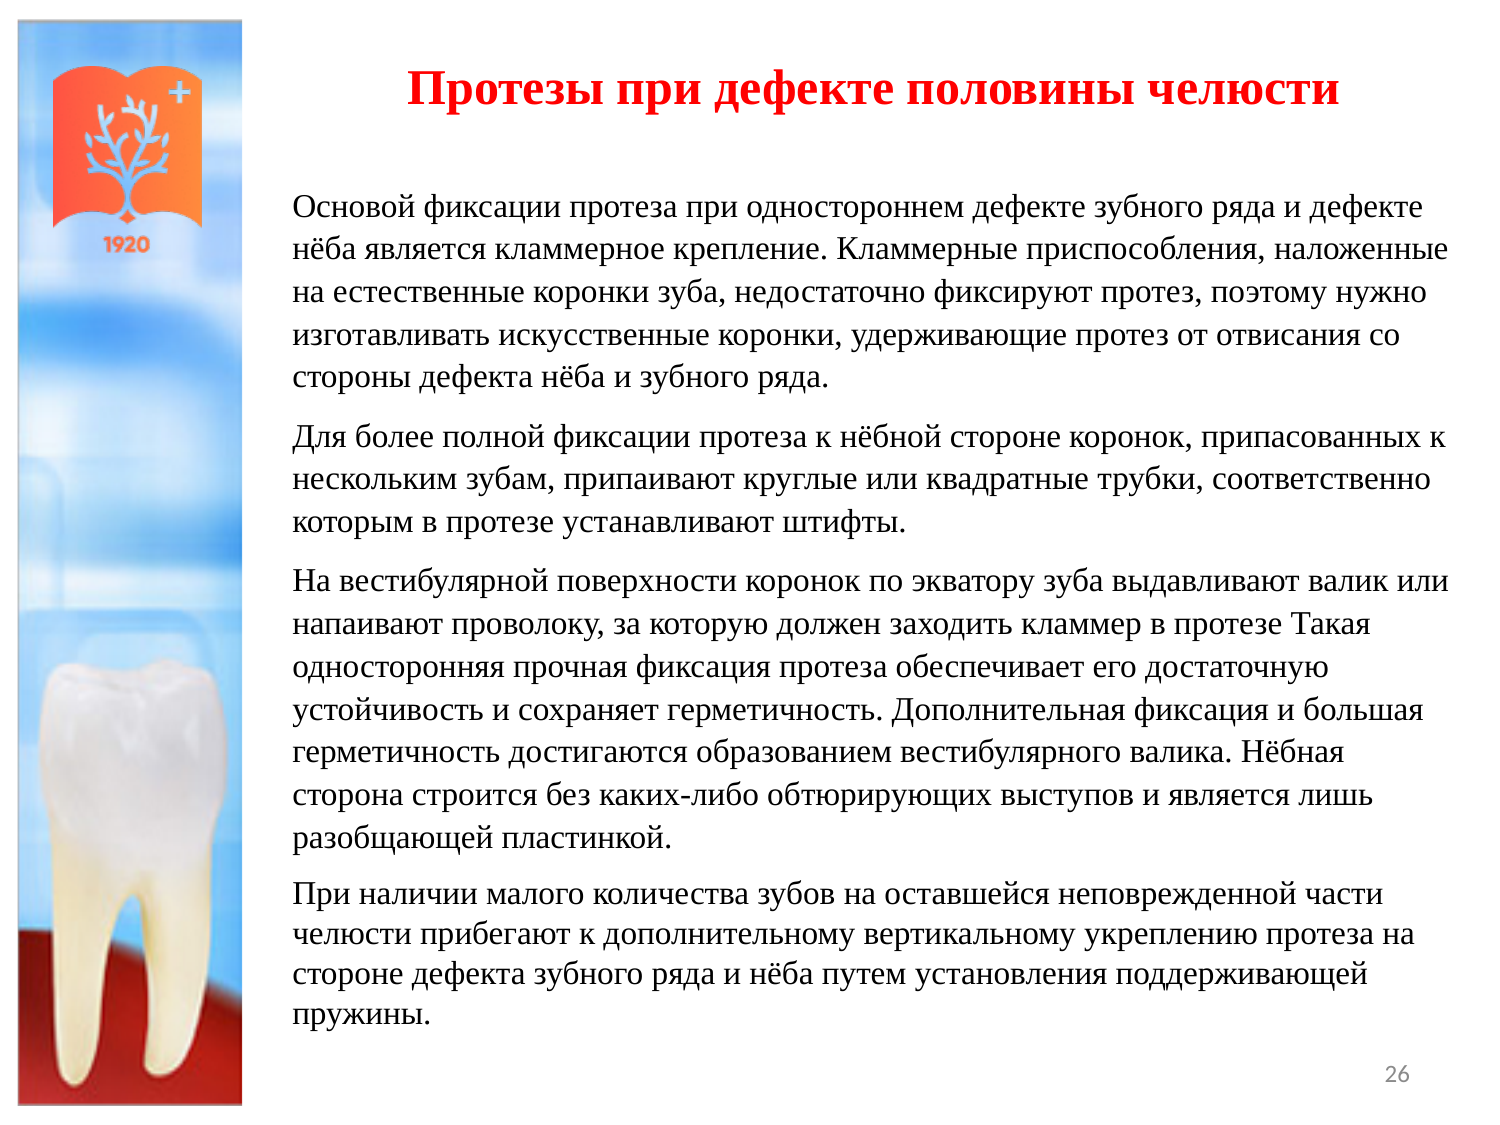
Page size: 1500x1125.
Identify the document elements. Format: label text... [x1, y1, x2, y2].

slide_number 26 [1074, 1042, 1425, 1103]
picture [17, 18, 243, 1107]
text_box Протезы при дефекте половины челюсти Основой фиксации протеза при одностороннем дефекте зубного ряда и дефекте нёба является кламмерное крепление. Кламмерные приспособления, наложенные на естественные коронки зуба, недостаточно фиксируют протез, поэтому нужно изготавливать искусственные коронки, удерживающие протез от отвисания со стороны дефекта нёба и зубного ряда. Для более полной фиксации протеза к нёбной стороне коронок, припасованных к нескольким зубам, припаивают круглые или квадратные трубки, соответственно которым в протезе устанавливают штифты. На вестибулярной поверхности коронок по экватору зуба выдавливают валик или напаивают проволоку, за которую должен заходить кламмер в протезе Такая односторонняя прочная фиксация протеза обеспечивает его достаточную устойчивость и сохраняет герметичность. Дополнительная фиксация и большая герметичность достигаются образованием вестибулярного валика. Нёбная сторона строится без каких-либо обтюрирующих выступов и является лишь разобщающей пластинкой. При наличии малого количества зубов на оставшейся неповрежденной части челюсти прибегают к дополнительному вертикальному укреплению протеза на стороне дефекта зубного ряда и нёба путем установления поддерживающей пружины. [277, 42, 1471, 1039]
